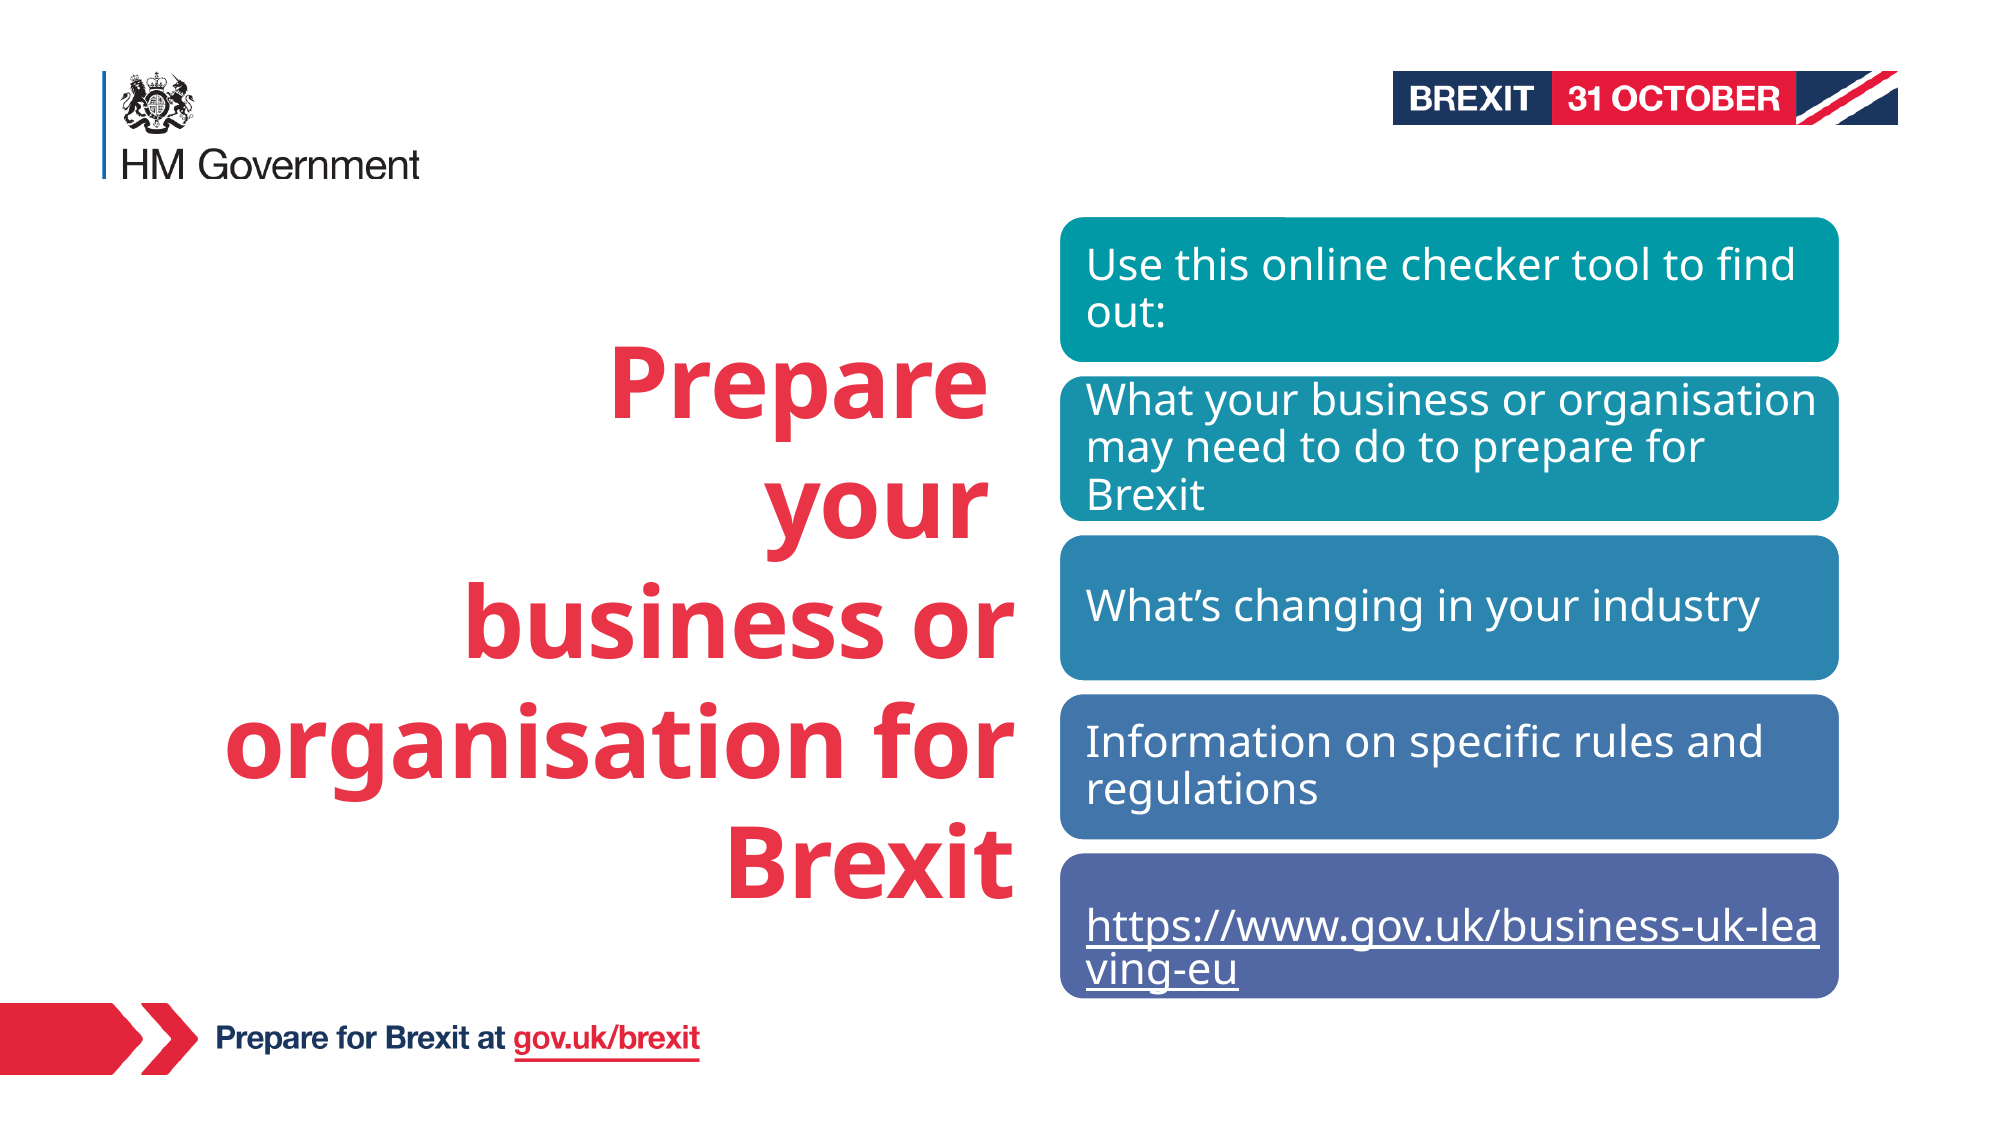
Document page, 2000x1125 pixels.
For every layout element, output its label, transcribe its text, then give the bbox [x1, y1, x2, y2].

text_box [1057, 201, 1842, 1015]
picture [1393, 71, 1898, 125]
picture [0, 989, 788, 1089]
text_box Prepare your business or organisation for Brexit [48, 311, 1031, 926]
